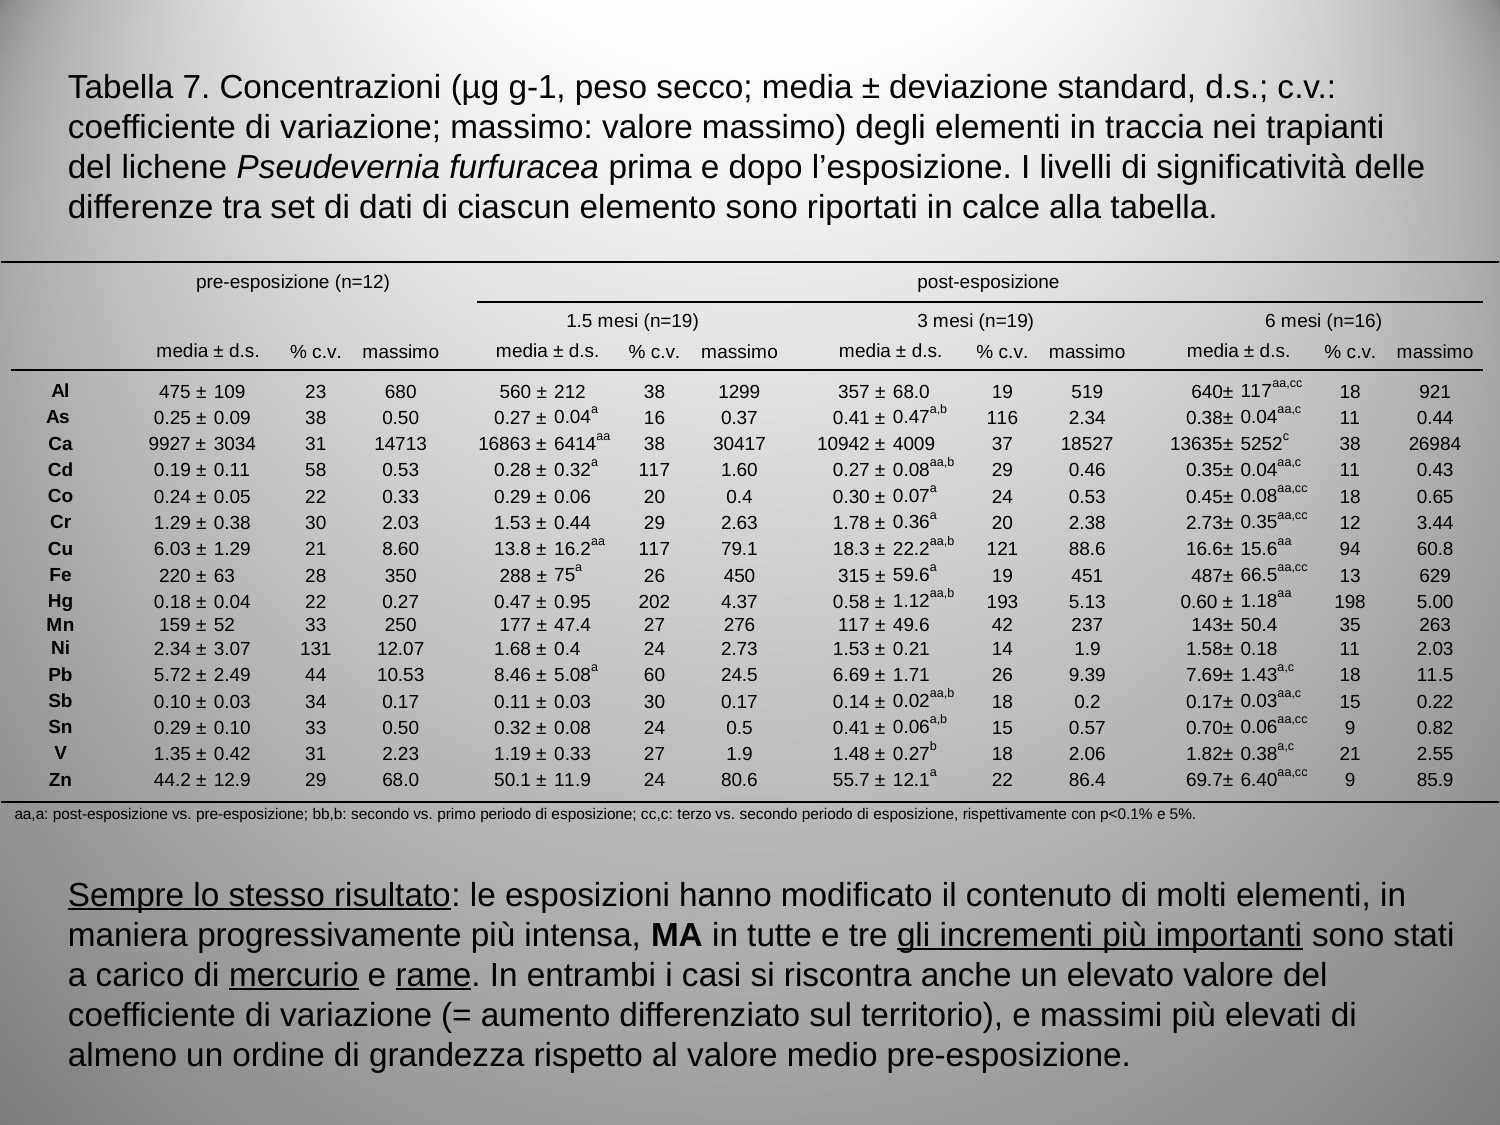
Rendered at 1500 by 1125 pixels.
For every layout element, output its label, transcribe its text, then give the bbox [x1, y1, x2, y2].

text_box Sempre lo stesso risultato: le esposizioni hanno modificato il contenuto di molti elementi, in maniera progressivamente più intensa, MA in tutte e tre gli incrementi più importanti sono stati a carico di mercurio e rame. In entrambi i casi si riscontra anche un elevato valore del coefficiente di variazione (= aumento differenziato sul territorio), e massimi più elevati di almeno un ordine di grandezza rispetto al valore medio pre-esposizione. [53, 865, 1471, 1080]
picture [0, 0, 1500, 1125]
text_box Tabella 7. Concentrazioni (µg g-1, peso secco; media ± deviazione standard, d.s.; c.v.: coefficiente di variazione; massimo: valore massimo) degli elementi in traccia nei trapianti del lichene Pseudevernia furfuracea prima e dopo l’esposizione. I livelli di significatività delle differenze tra set di dati di ciascun elemento sono riportati in calce alla tabella. [53, 57, 1447, 233]
